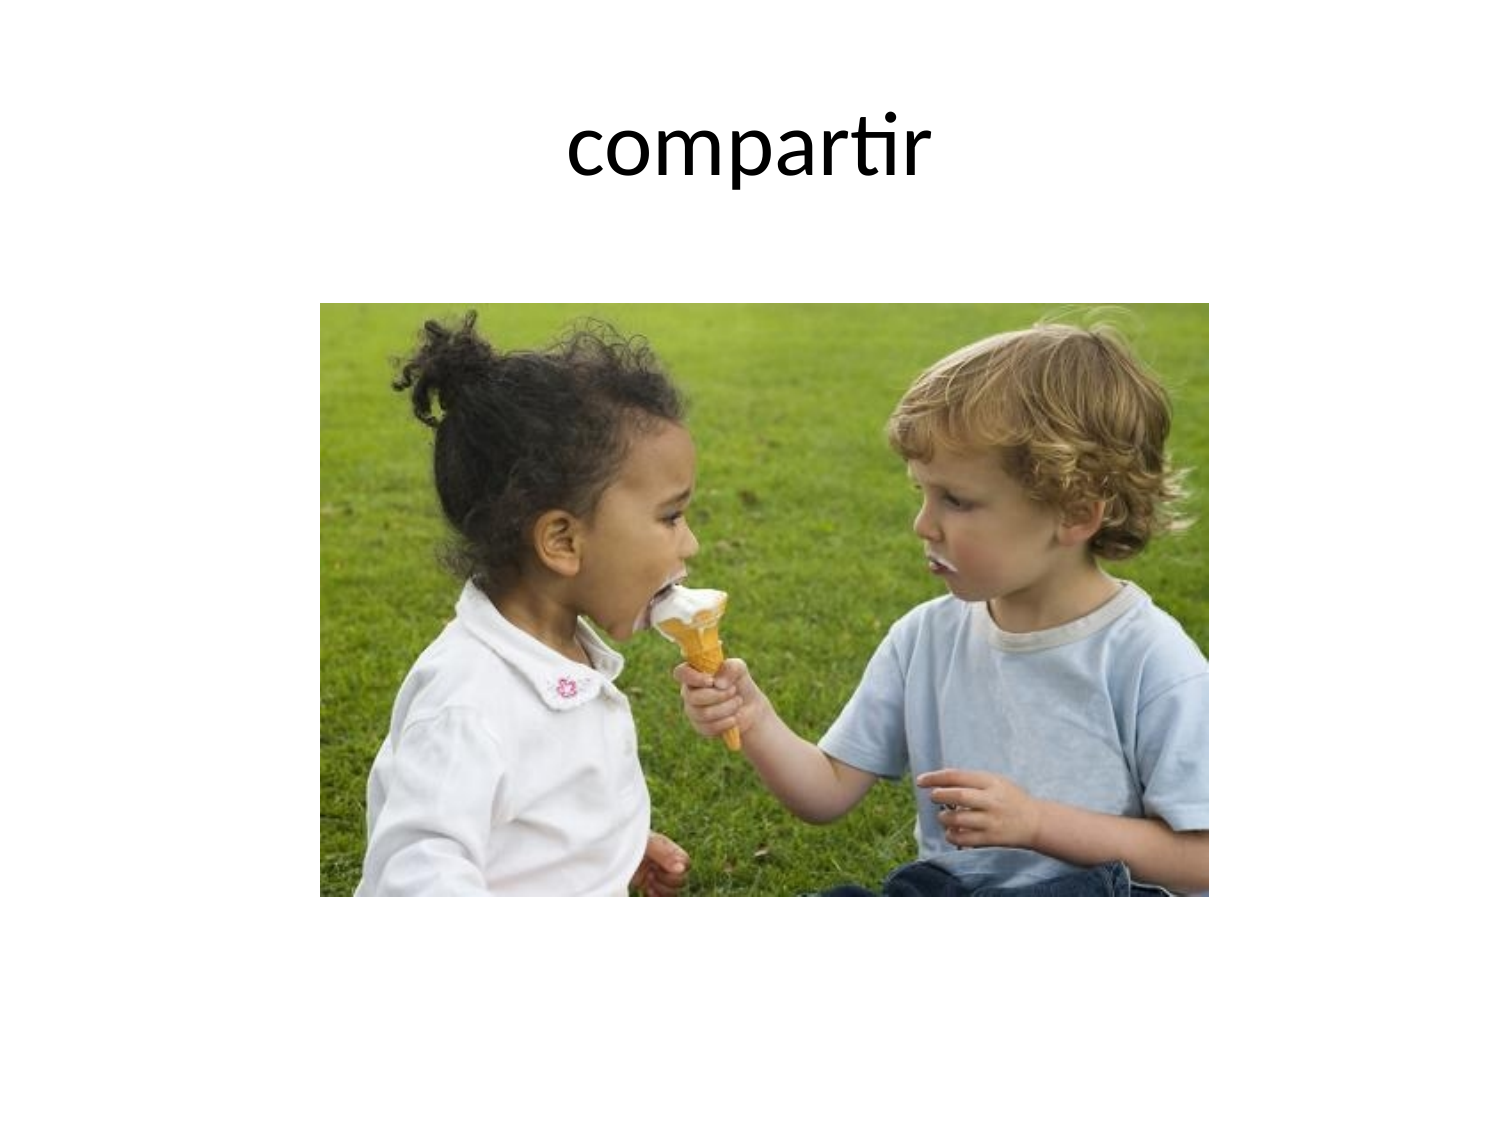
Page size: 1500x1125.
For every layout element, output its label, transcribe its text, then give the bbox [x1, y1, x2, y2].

picture [320, 303, 1209, 898]
title compartir [75, 45, 1425, 233]
